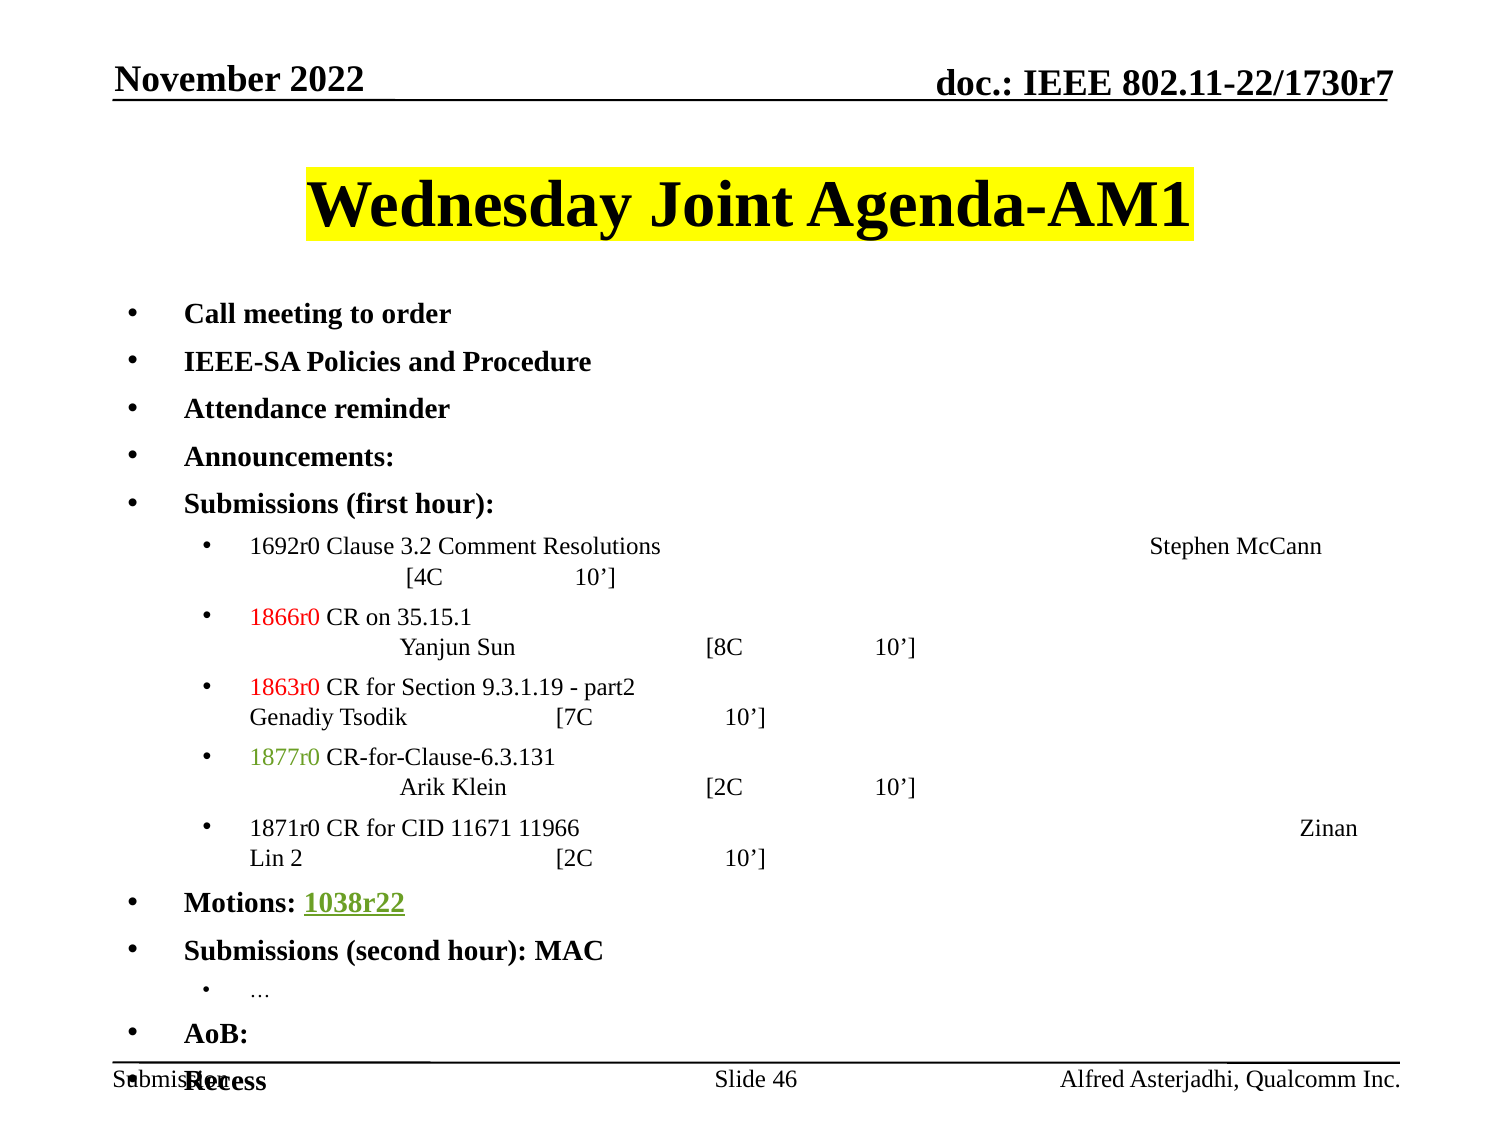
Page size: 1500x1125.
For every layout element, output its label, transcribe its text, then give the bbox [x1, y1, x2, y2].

list Call meeting to order IEEE-SA Policies and Procedure Attendance reminder Announcements: Submissions (first hour): 1692r0 Clause 3.2 Comment Resolutions Stephen McCann [4C 10’] 1866r0 CR on 35.15.1 Yanjun Sun [8C 10’] 1863r0 CR for Section 9.3.1.19 - part2 Genadiy Tsodik [7C 10’] 1877r0 CR-for-Clause-6.3.131 Arik Klein [2C 10’] 1871r0 CR for CID 11671 11966 Zinan Lin 2 [2C 10’] Motions: 1038r22 Submissions (second hour): MAC … AoB: Recess [112, 286, 1388, 1063]
footer Alfred Asterjadhi, Qualcomm Inc. [878, 1061, 1402, 1093]
title Wednesday Joint Agenda-AM1 [112, 112, 1388, 286]
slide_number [114, 54, 423, 100]
slide_number Slide 46 [712, 1061, 800, 1123]
